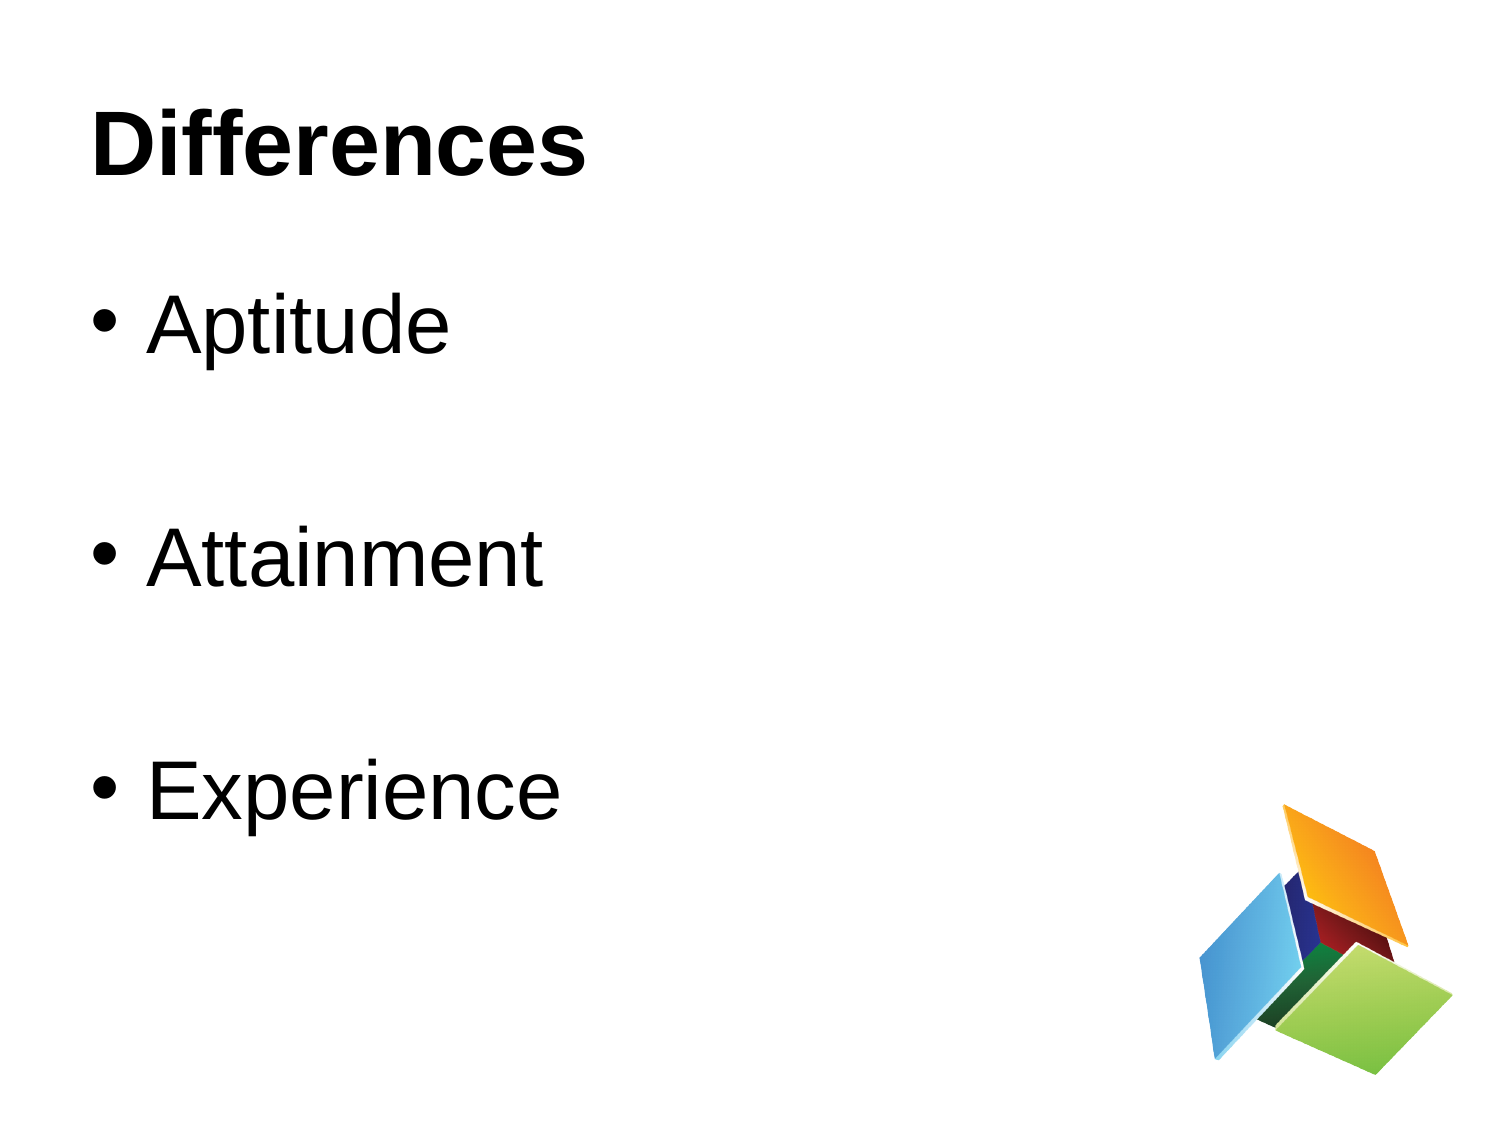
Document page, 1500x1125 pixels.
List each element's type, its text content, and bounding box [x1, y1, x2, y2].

picture [1199, 804, 1453, 1075]
list Aptitude Attainment Experience [75, 262, 1425, 1005]
title Differences [75, 45, 1425, 233]
